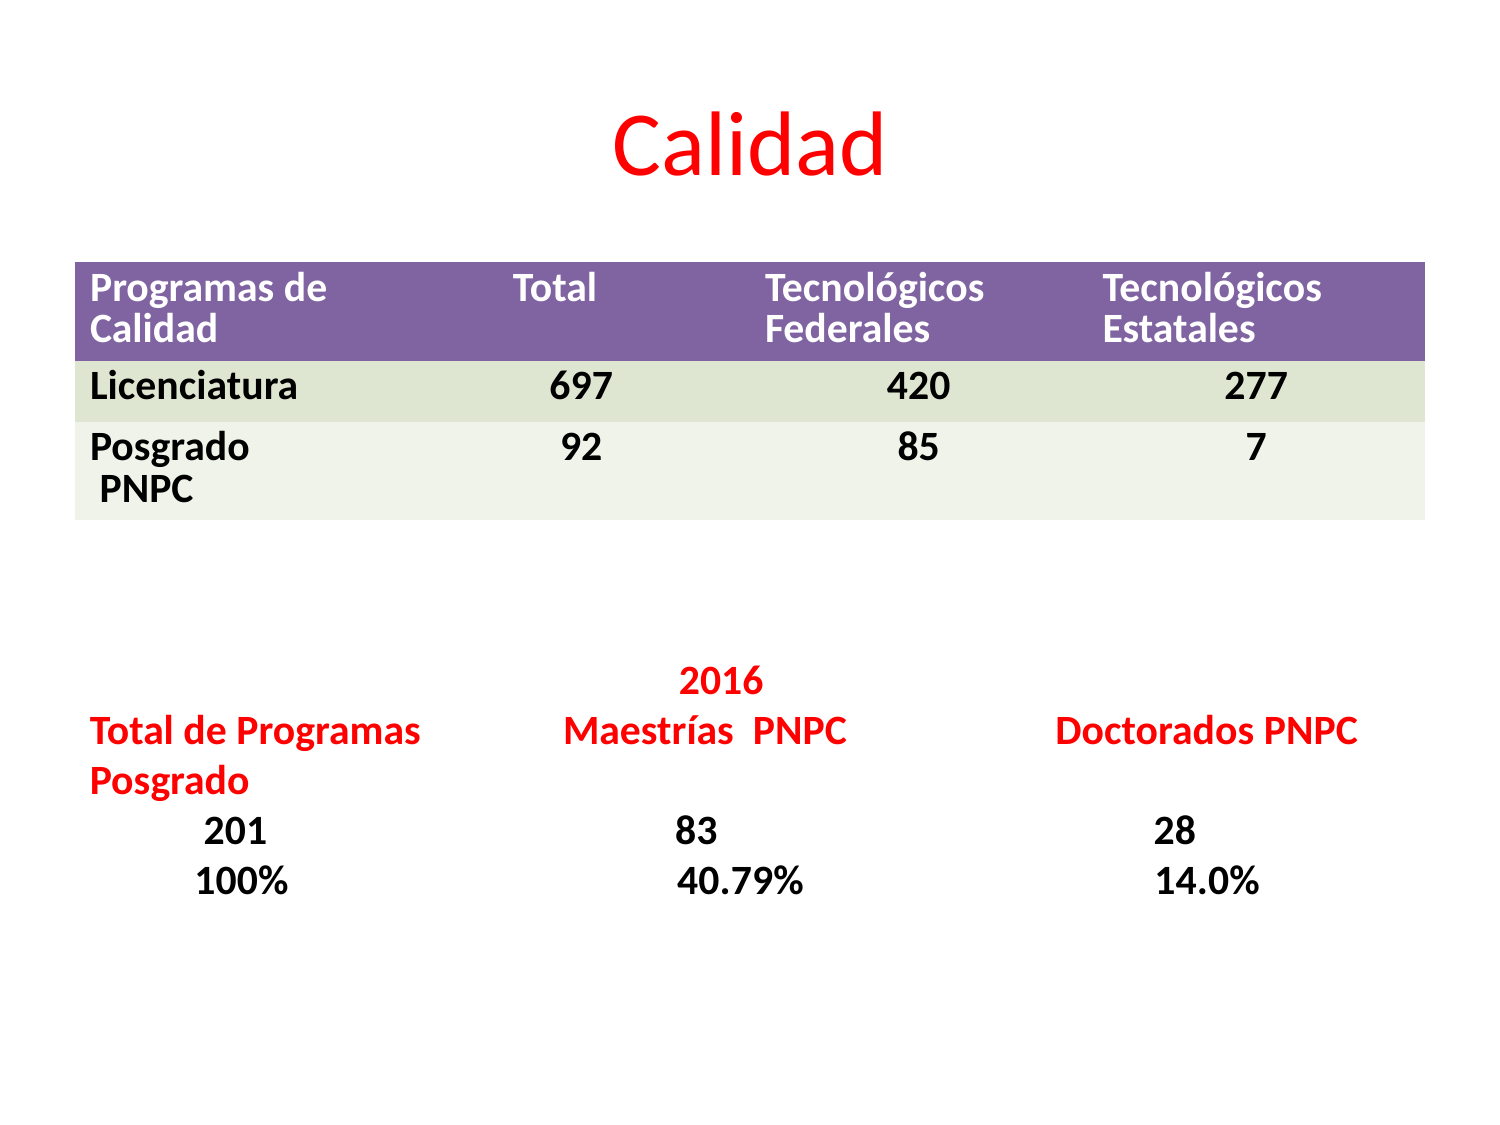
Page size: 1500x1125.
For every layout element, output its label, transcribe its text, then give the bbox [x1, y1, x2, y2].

table_header Programas de Calidad [75, 262, 413, 361]
title Calidad [75, 45, 1425, 233]
table_cell 7 [1088, 422, 1425, 520]
table_cell 85 [750, 422, 1088, 520]
table_header Tecnológicos Estatales [1088, 262, 1425, 361]
table_cell 420 [750, 361, 1088, 422]
text_box 2016 Total de Programas Maestrías PNPC Doctorados PNPC Posgrado 201 83 28 100% 40.79% 14.0% [75, 645, 1374, 910]
table_cell 277 [1088, 361, 1425, 422]
table_cell 92 [413, 422, 750, 520]
table_cell 697 [413, 361, 750, 422]
table_header Tecnológicos Federales [750, 262, 1088, 361]
table_header Total [413, 262, 750, 361]
table_cell Licenciatura [75, 361, 413, 422]
table_cell Posgrado PNPC [75, 422, 413, 520]
